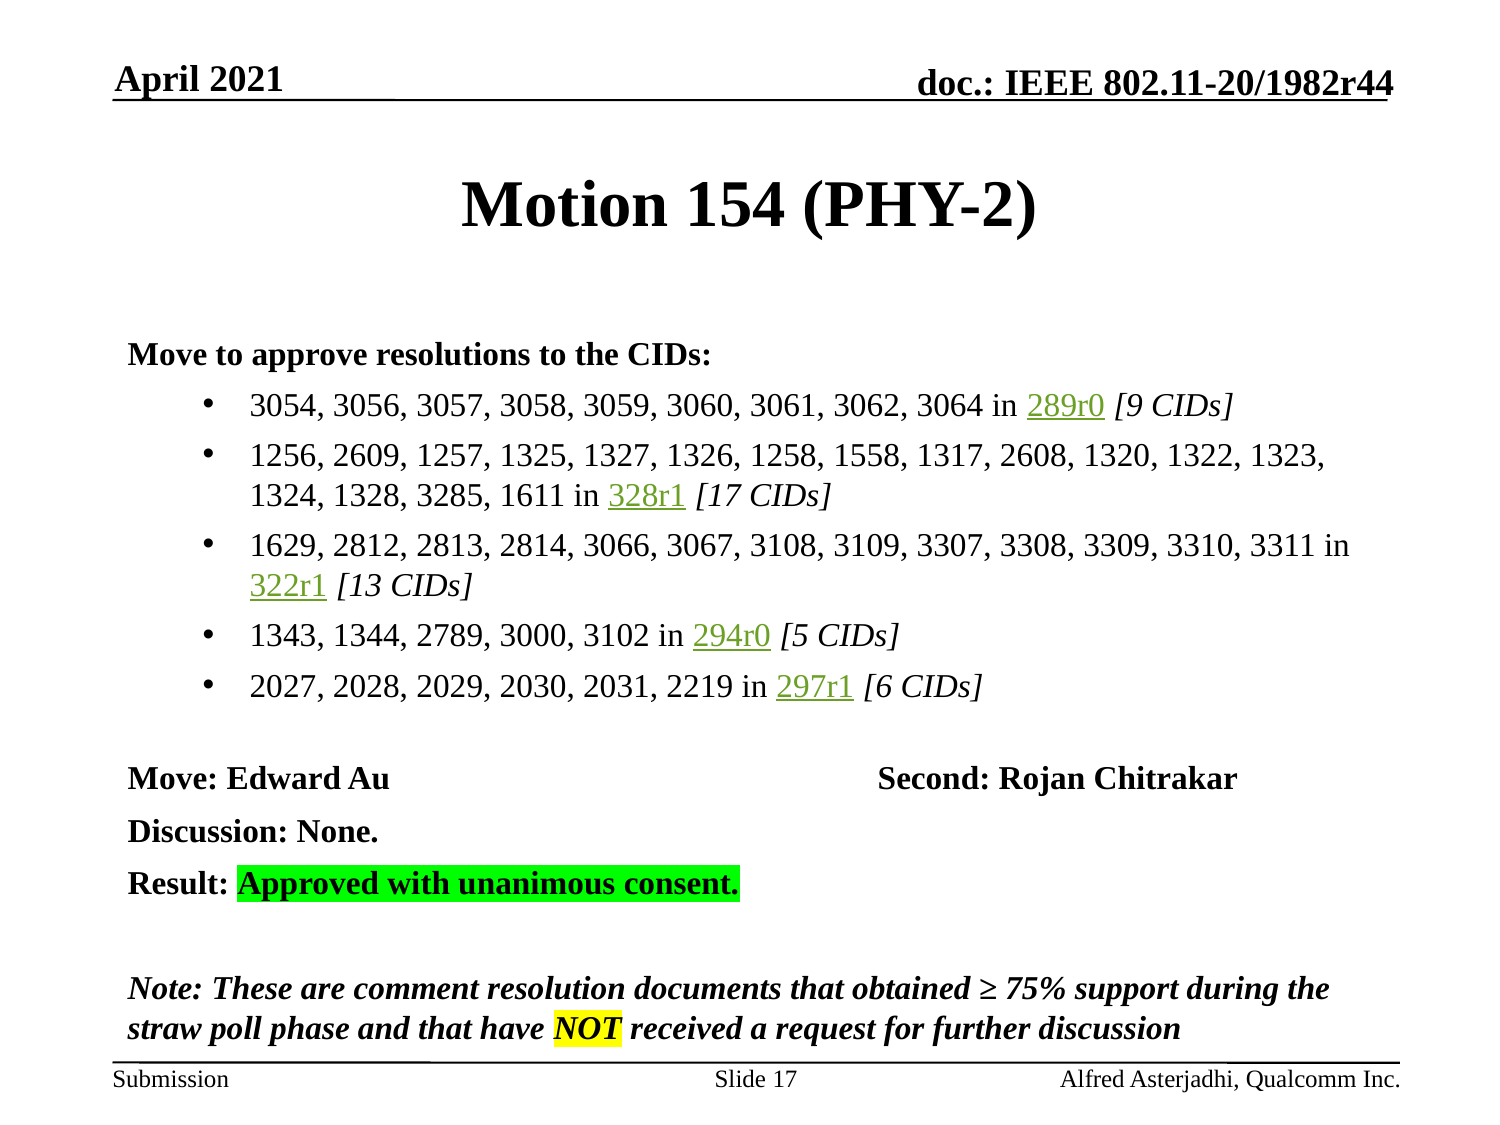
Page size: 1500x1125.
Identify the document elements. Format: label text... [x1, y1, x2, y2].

slide_number Slide 17 [712, 1061, 800, 1123]
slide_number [114, 54, 423, 100]
list Move to approve resolutions to the CIDs: 3054, 3056, 3057, 3058, 3059, 3060, 3061, 3062, 3064 in 289r0 [9 CIDs] 1256, 2609, 1257, 1325, 1327, 1326, 1258, 1558, 1317, 2608, 1320, 1322, 1323, 1324, 1328, 3285, 1611 in 328r1 [17 CIDs] 1629, 2812, 2813, 2814, 3066, 3067, 3108, 3109, 3307, 3308, 3309, 3310, 3311 in 322r1 [13 CIDs] 1343, 1344, 2789, 3000, 3102 in 294r0 [5 CIDs] 2027, 2028, 2029, 2030, 2031, 2219 in 297r1 [6 CIDs] Move: Edward Au Second: Rojan Chitrakar Discussion: None. Result: Approved with unanimous consent. Note: These are comment resolution documents that obtained ≥ 75% support during the straw poll phase and that have NOT received a request for further discussion [112, 324, 1388, 1000]
title Motion 154 (PHY-2) [112, 112, 1388, 288]
footer Alfred Asterjadhi, Qualcomm Inc. [878, 1061, 1402, 1093]
